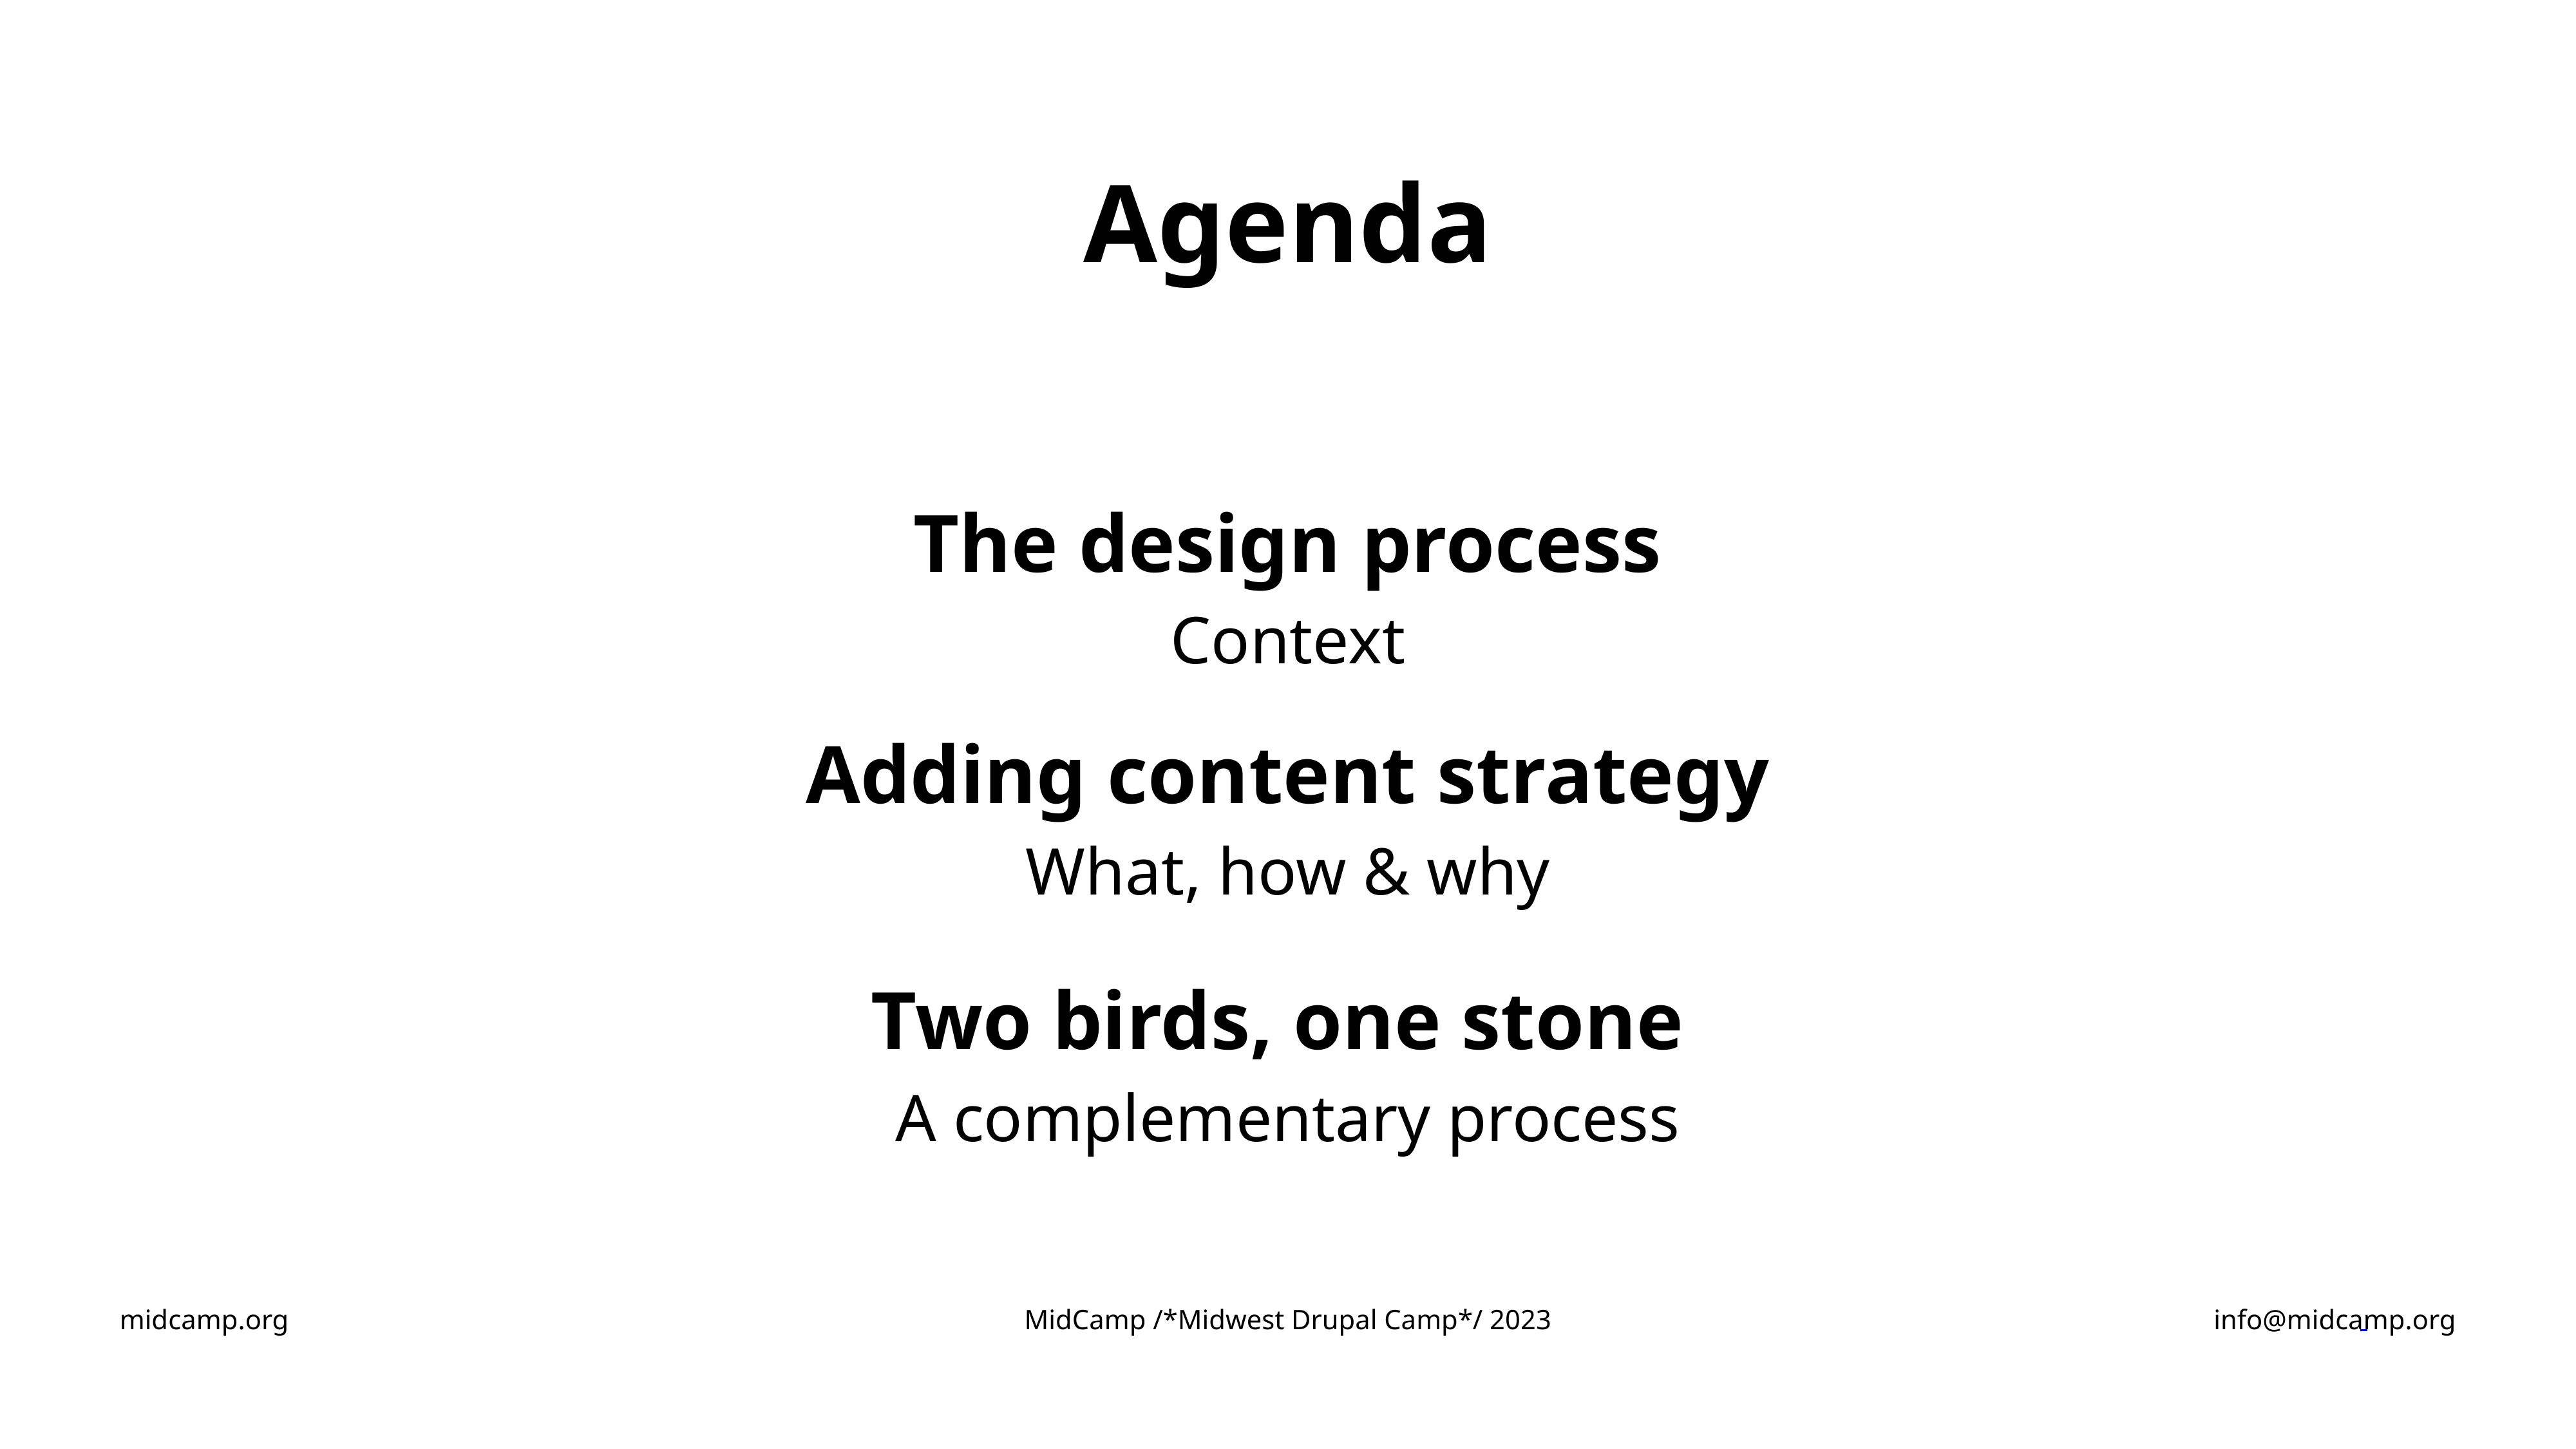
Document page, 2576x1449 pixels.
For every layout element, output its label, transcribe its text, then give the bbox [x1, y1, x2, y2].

text_box The design process Context Adding content strategy What, how & why Two birds, one stone A complementary process [372, 478, 2204, 1112]
text_box Agenda [415, 155, 2161, 292]
